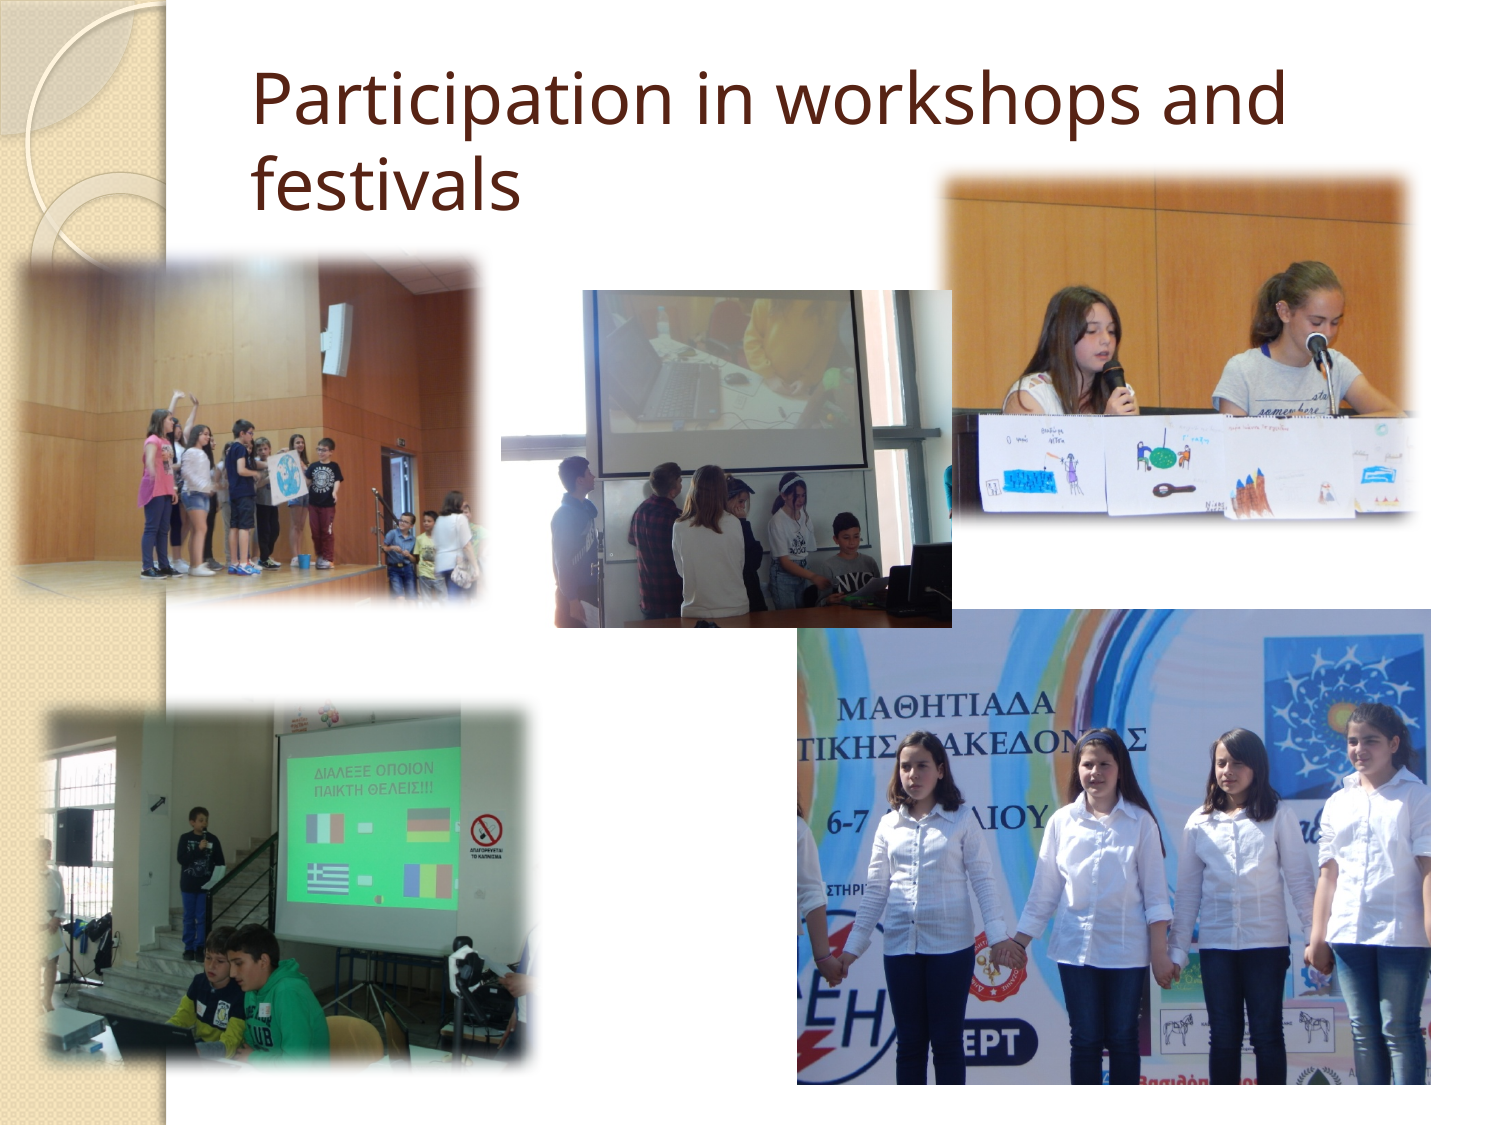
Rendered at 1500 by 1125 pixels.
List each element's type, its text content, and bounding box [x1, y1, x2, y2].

picture [29, 692, 544, 1079]
picture [501, 160, 1431, 1085]
title Participation in workshops and festivals [235, 45, 1466, 233]
picture [0, 243, 493, 614]
